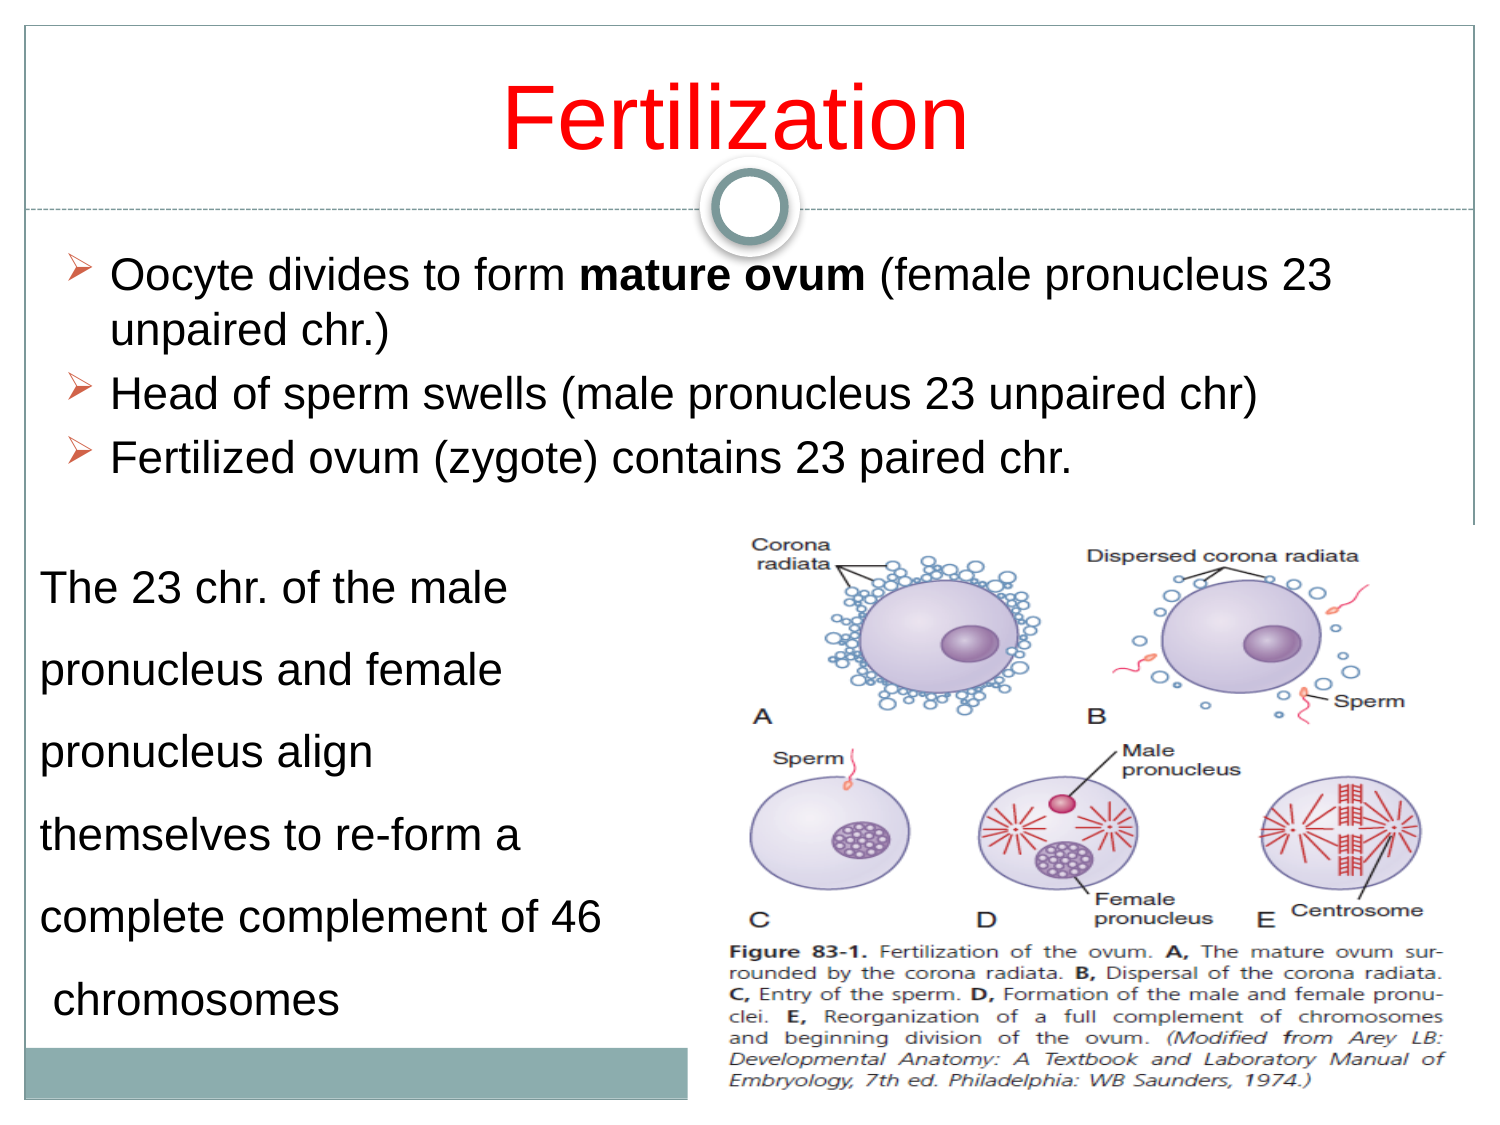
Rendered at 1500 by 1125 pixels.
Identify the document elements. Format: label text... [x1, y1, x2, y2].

text_box The 23 chr. of the male pronucleus and female pronucleus align themselves to re-form a complete complement of 46 chromosomes [24, 522, 625, 1032]
title Fertilization [49, 50, 1450, 175]
text_box Oocyte divides to form mature ovum (female pronucleus 23 unpaired chr.) Head of sperm swells (male pronucleus 23 unpaired chr) Fertilized ovum (zygote) contains 23 paired chr. [49, 237, 1463, 525]
picture [687, 524, 1476, 1113]
